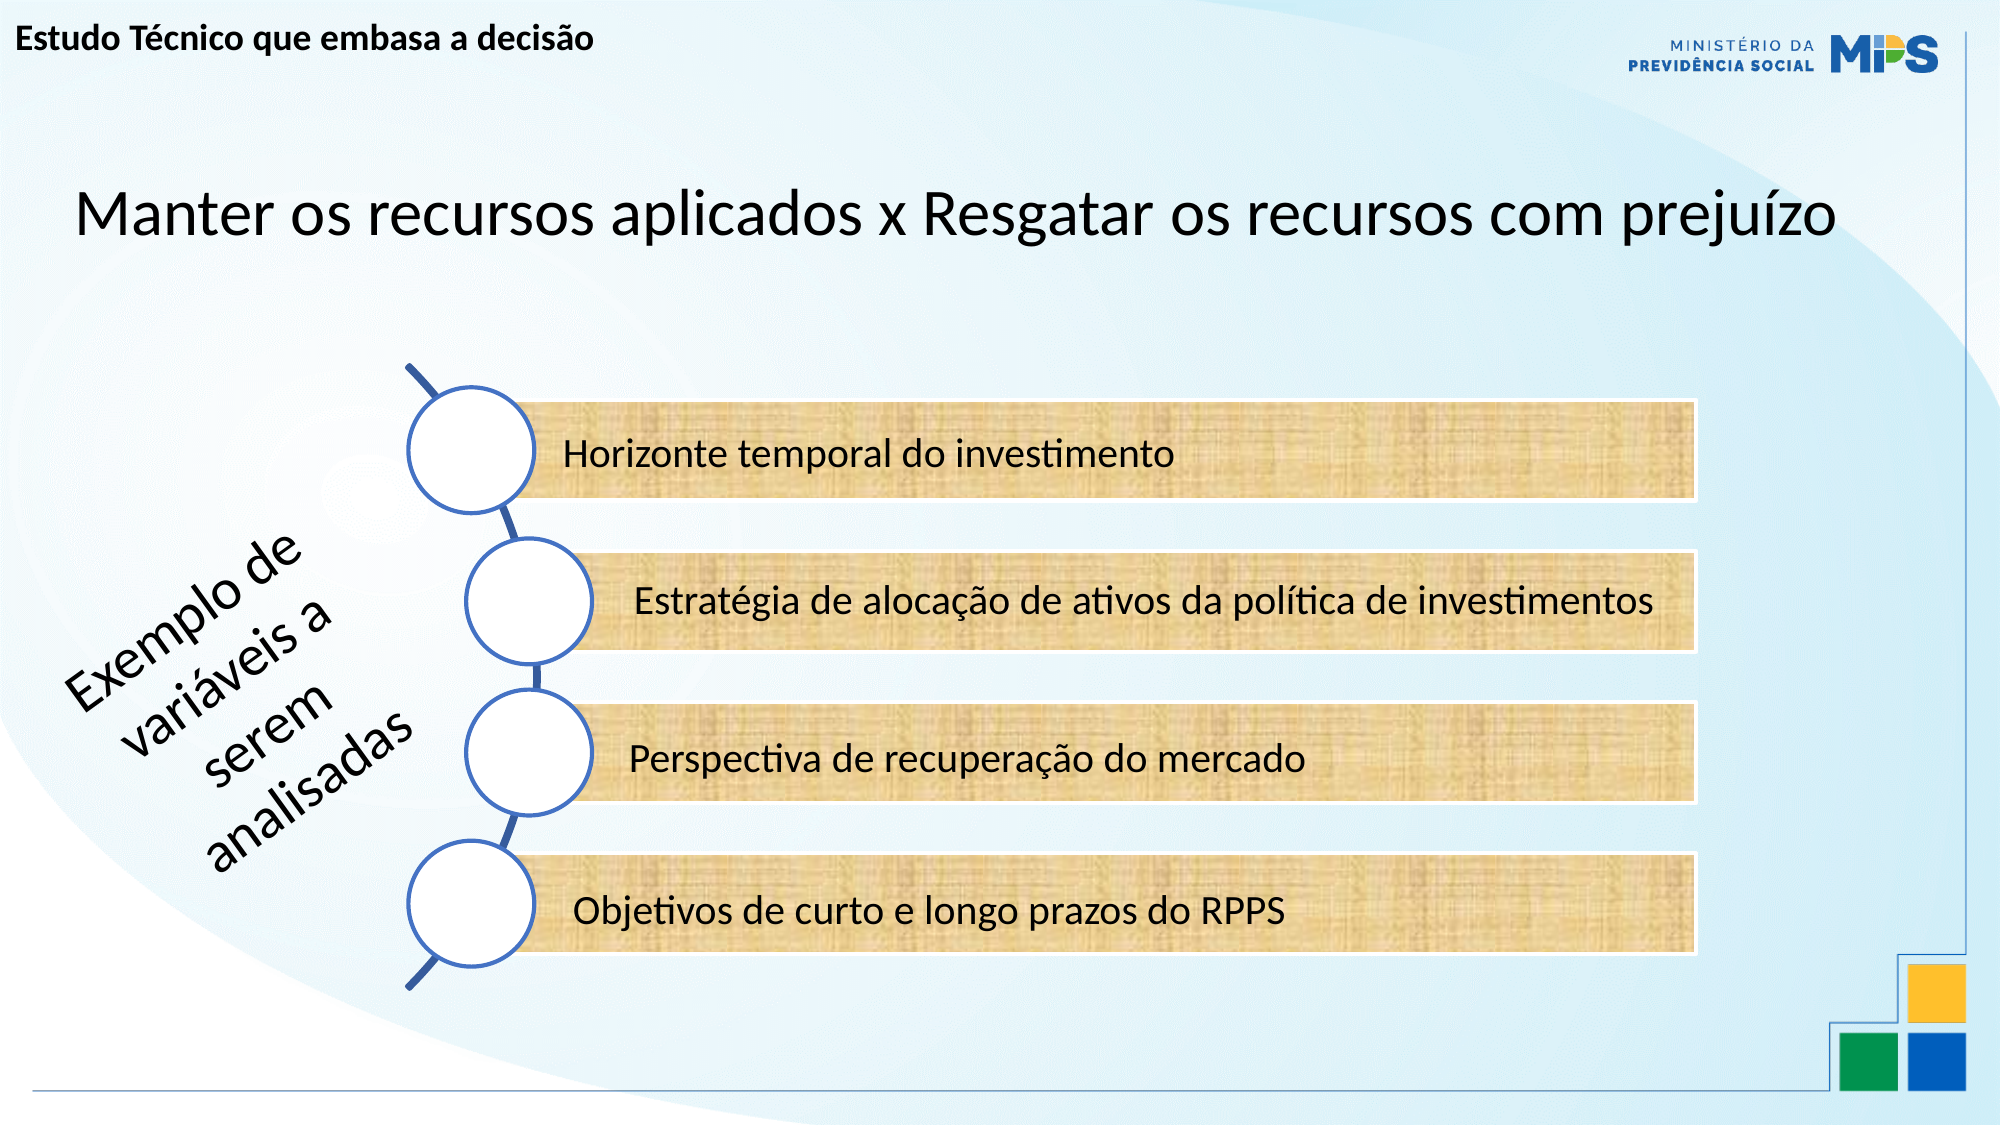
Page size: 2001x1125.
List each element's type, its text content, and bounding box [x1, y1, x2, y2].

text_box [396, 349, 1706, 1005]
text_box Manter os recursos aplicados x Resgatar os recursos com prejuízo [59, 161, 2000, 257]
text_box Exemplo de variáveis a serem analisadas [0, 468, 391, 934]
title Estudo Técnico que embasa a decisão [0, 0, 627, 76]
picture [0, 0, 2000, 1125]
